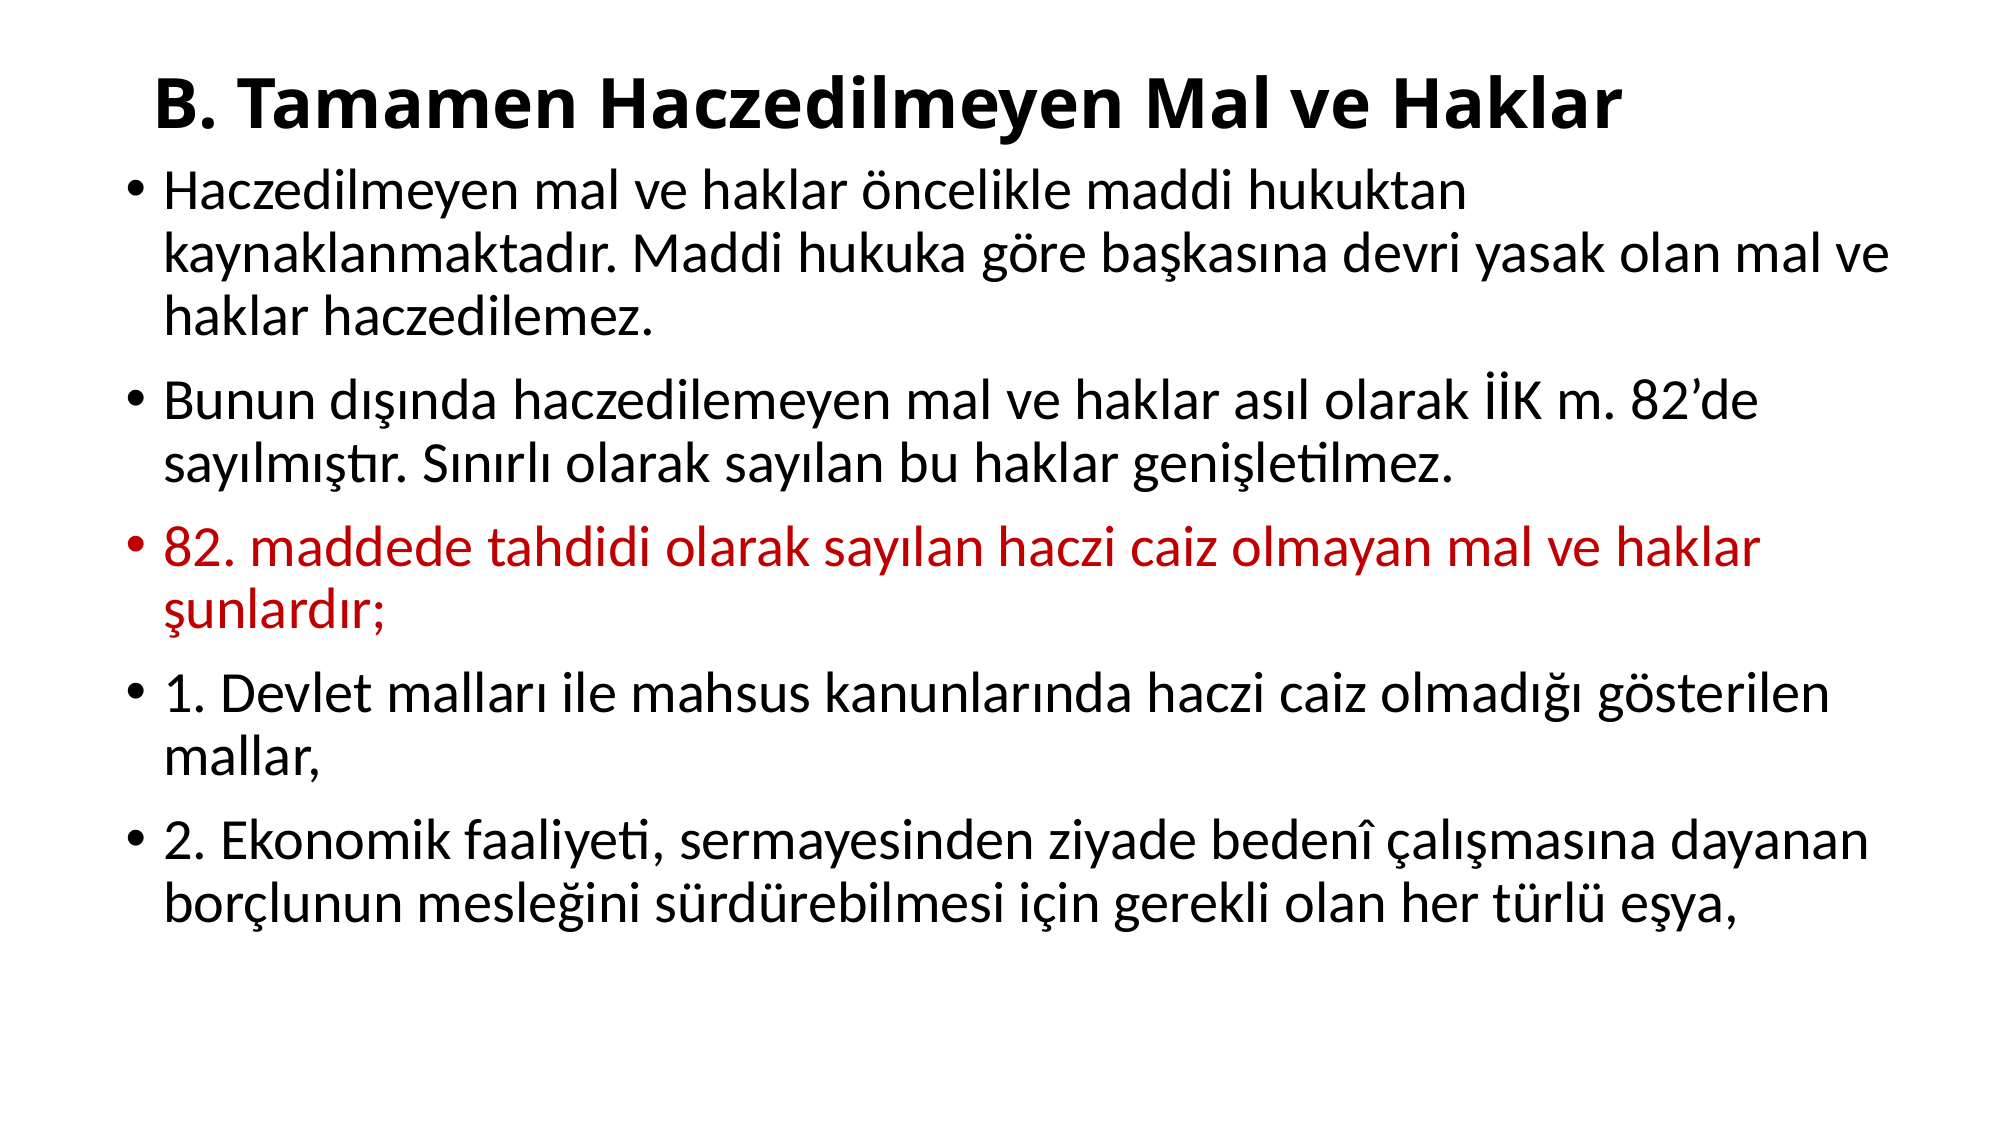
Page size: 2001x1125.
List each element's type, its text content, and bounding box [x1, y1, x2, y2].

title B. Tamamen Haczedilmeyen Mal ve Haklar [137, 59, 1863, 151]
list Haczedilmeyen mal ve haklar öncelikle maddi hukuktan kaynaklanmaktadır. Maddi hukuka göre başkasına devri yasak olan mal ve haklar haczedilemez. Bunun dışında haczedilemeyen mal ve haklar asıl olarak İİK m. 82’de sayılmıştır. Sınırlı olarak sayılan bu haklar genişletilmez. 82. maddede tahdidi olarak sayılan haczi caiz olmayan mal ve haklar şunlardır; 1. Devlet malları ile mahsus kanunlarında haczi caiz olmadığı gösterilen mallar, 2. Ekonomik faaliyeti, sermayesinden ziyade bedenî çalışmasına dayanan borçlunun mesleğini sürdürebilmesi için gerekli olan her türlü eşya, [110, 151, 1924, 1090]
